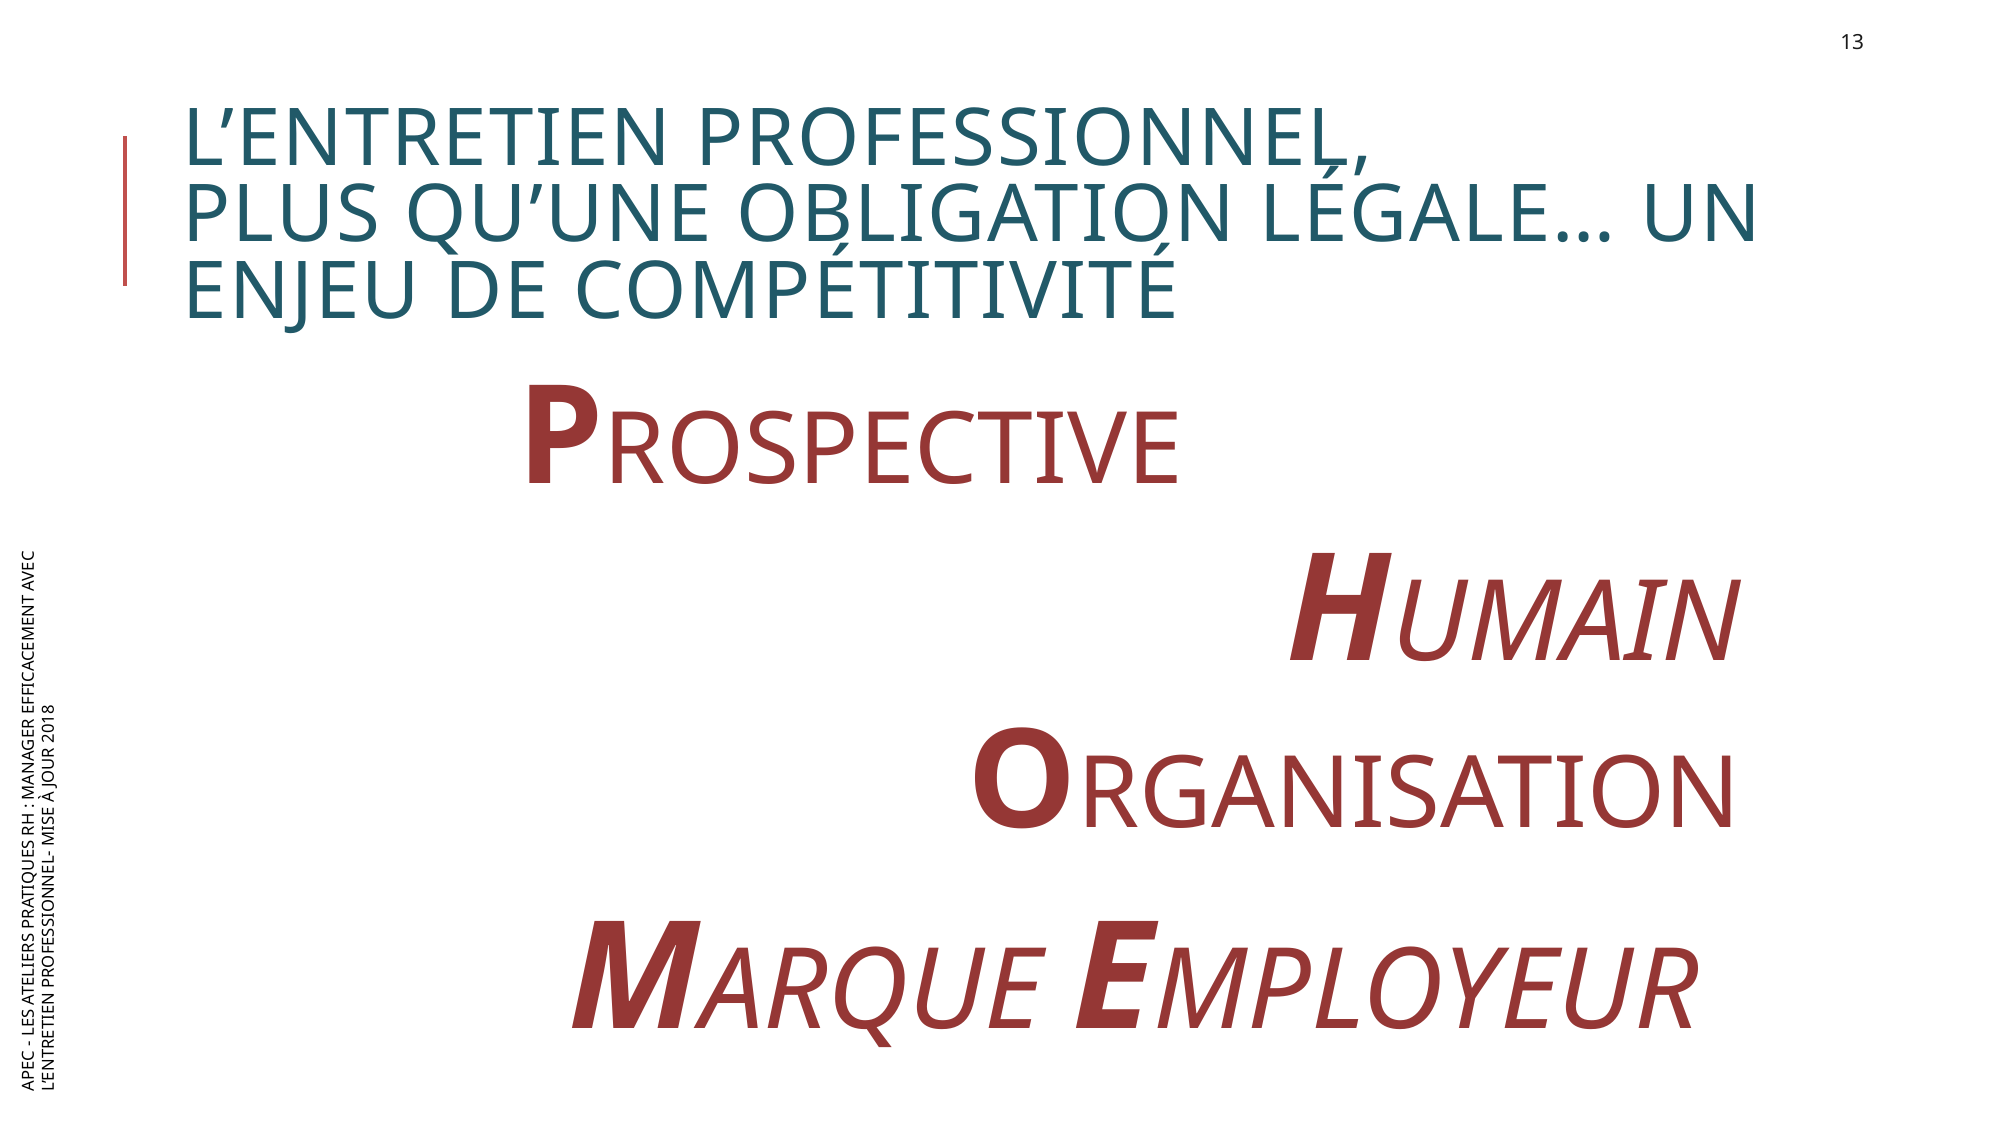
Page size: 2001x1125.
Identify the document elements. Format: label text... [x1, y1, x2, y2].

title L’entretien professionnel, plus qu’une obligation légale… un enjeu de compétitivité [168, 96, 1950, 342]
text_box MARQUE EMPLOYEUR [553, 871, 1714, 1066]
slide_number 13 [1825, 20, 1986, 65]
text_box PROSPECTIVE HUMAIN ORGANISATION [502, 338, 1757, 863]
